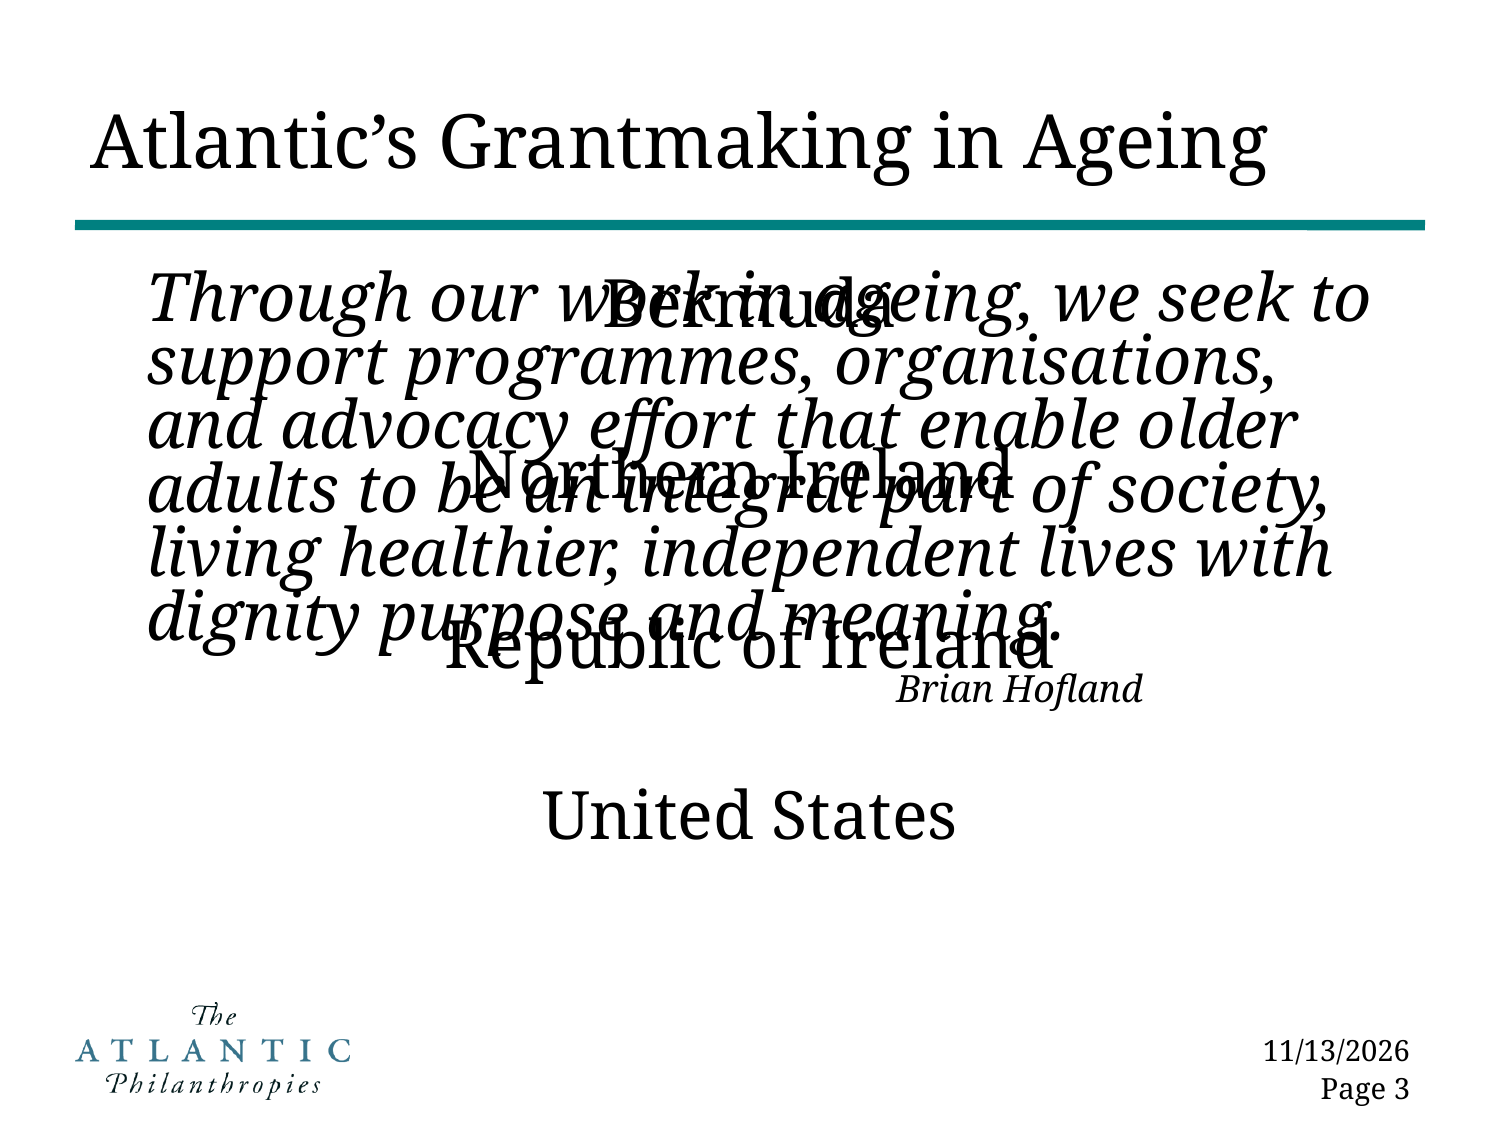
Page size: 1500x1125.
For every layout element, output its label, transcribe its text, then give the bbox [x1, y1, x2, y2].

list Bermuda Northern Ireland Republic of Ireland United States [75, 262, 1425, 1005]
slide_number Page 3 [1074, 1062, 1425, 1103]
picture [75, 1005, 350, 1100]
title Atlantic’s Grantmaking in Ageing [75, 45, 1425, 233]
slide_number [1074, 1024, 1425, 1062]
